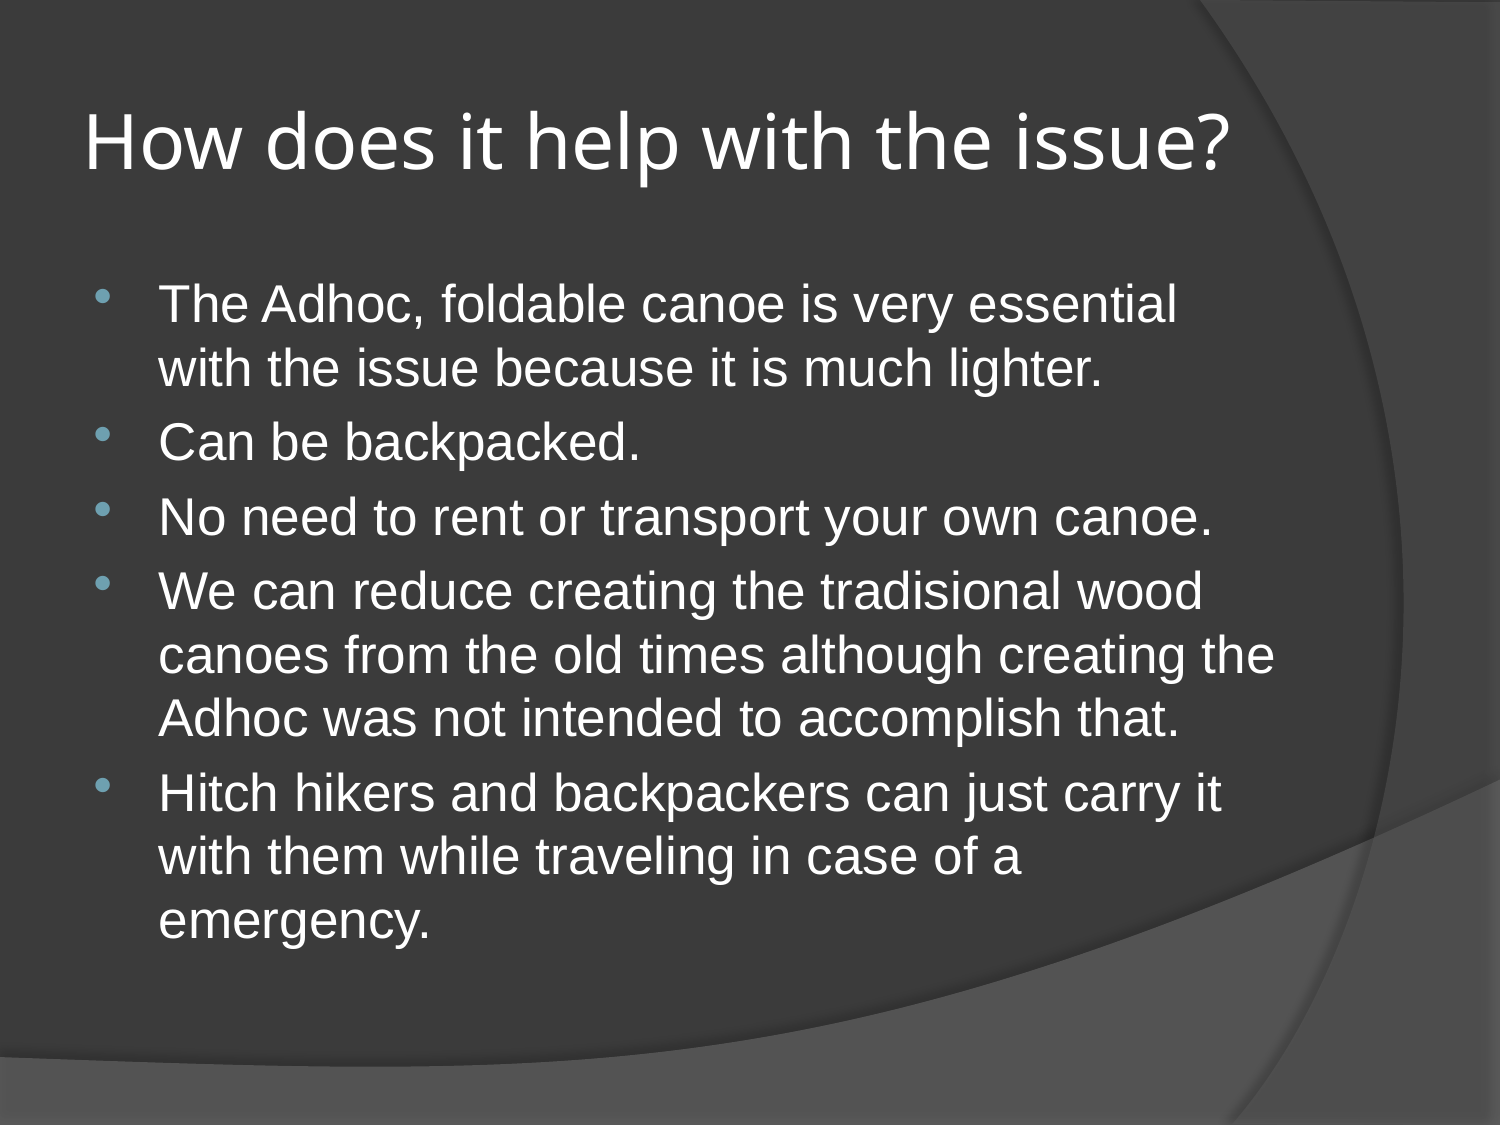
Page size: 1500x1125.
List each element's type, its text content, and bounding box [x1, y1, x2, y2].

title How does it help with the issue? [75, 45, 1300, 233]
list The Adhoc, foldable canoe is very essential with the issue because it is much lighter. Can be backpacked. No need to rent or transport your own canoe. We can reduce creating the tradisional wood canoes from the old times although creating the Adhoc was not intended to accomplish that. Hitch hikers and backpackers can just carry it with them while traveling in case of a emergency. [75, 262, 1300, 1005]
